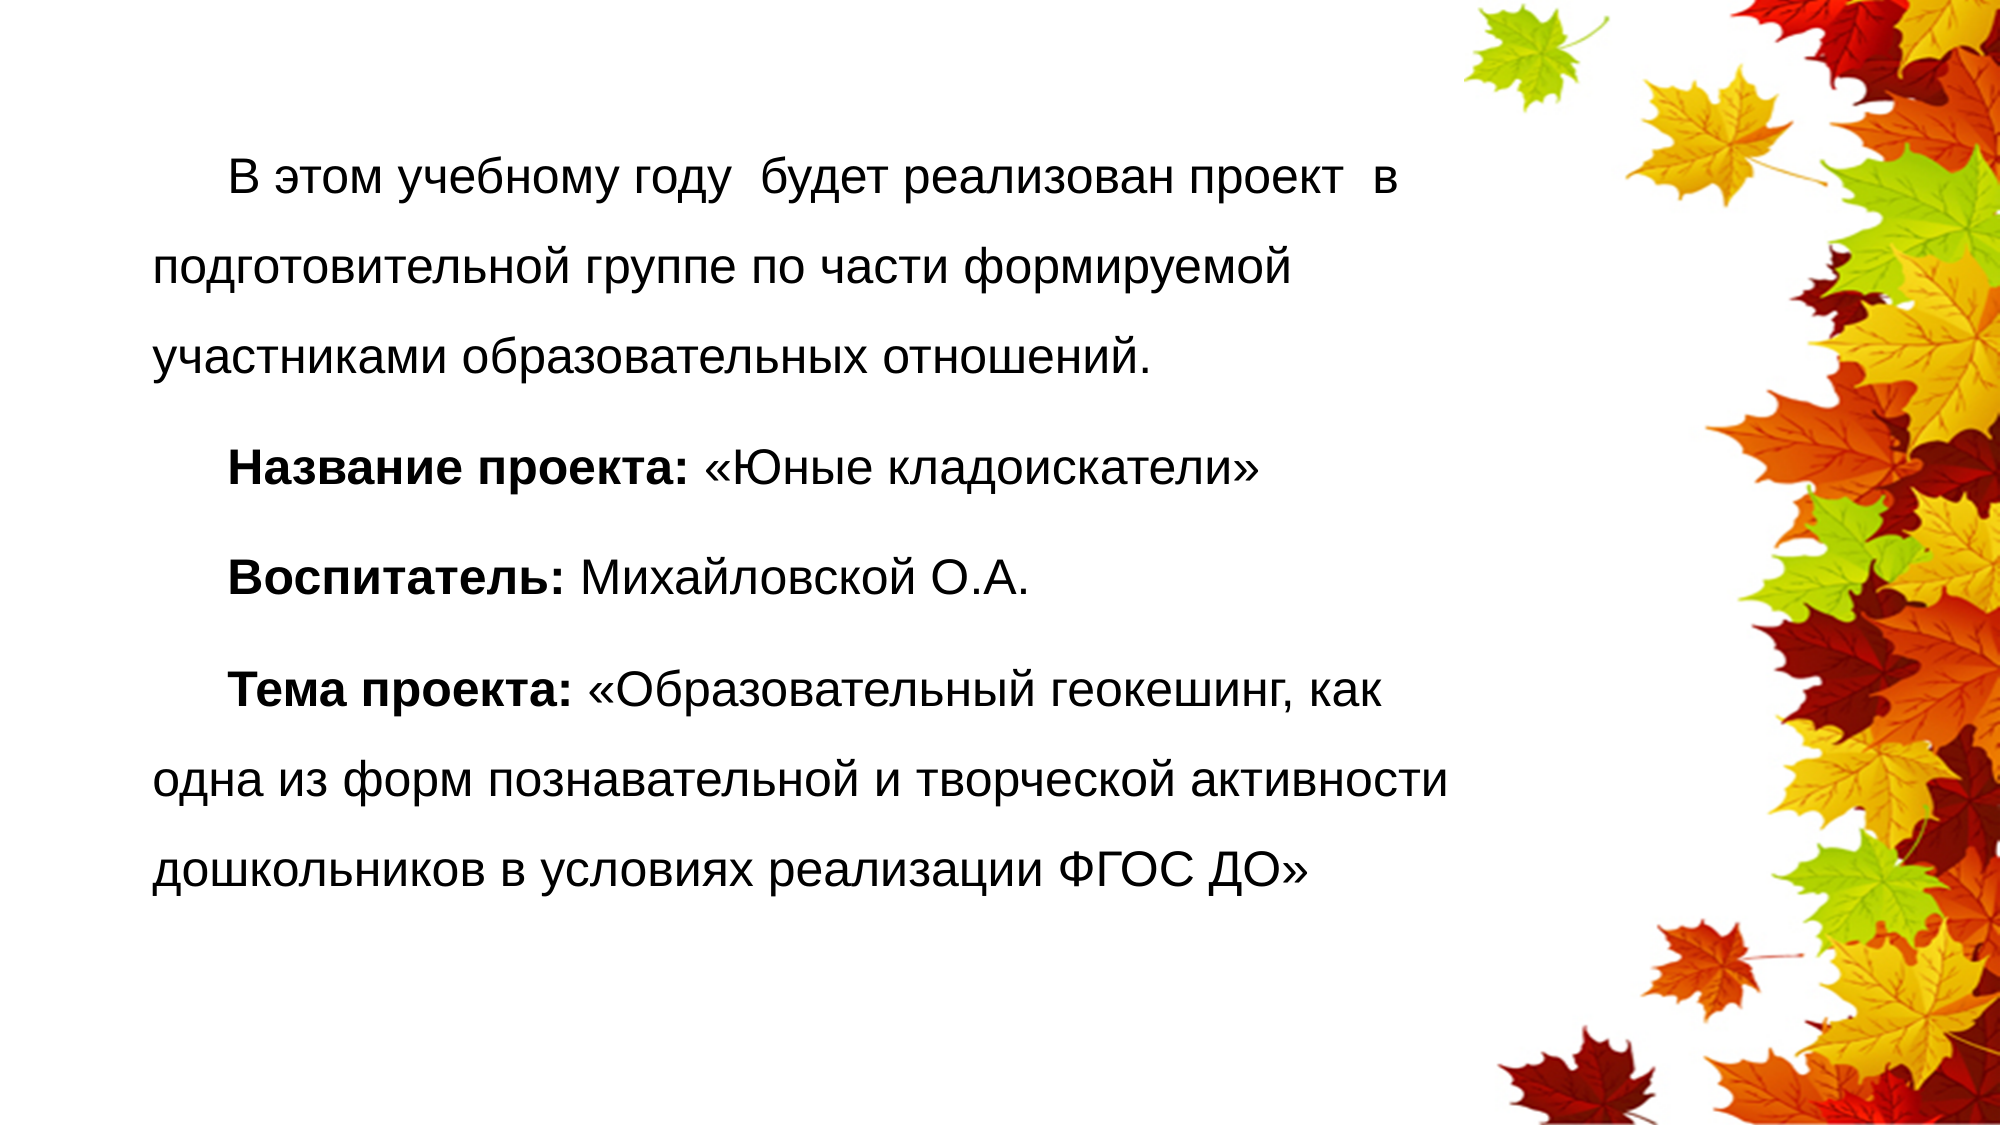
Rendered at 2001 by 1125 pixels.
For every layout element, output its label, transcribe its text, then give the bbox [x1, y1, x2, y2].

list В этом учебному году будет реализован проект в подготовительной группе по части формируемой участниками образовательных отношений. Название проекта: «Юные кладоискатели» Воспитатель: Михайловской О.А. Тема проекта: «Образовательный геокешинг, как одна из форм познавательной и творческой активности дошкольников в условиях реализации ФГОС ДО» [137, 105, 1464, 1081]
picture [1464, 0, 2000, 1125]
